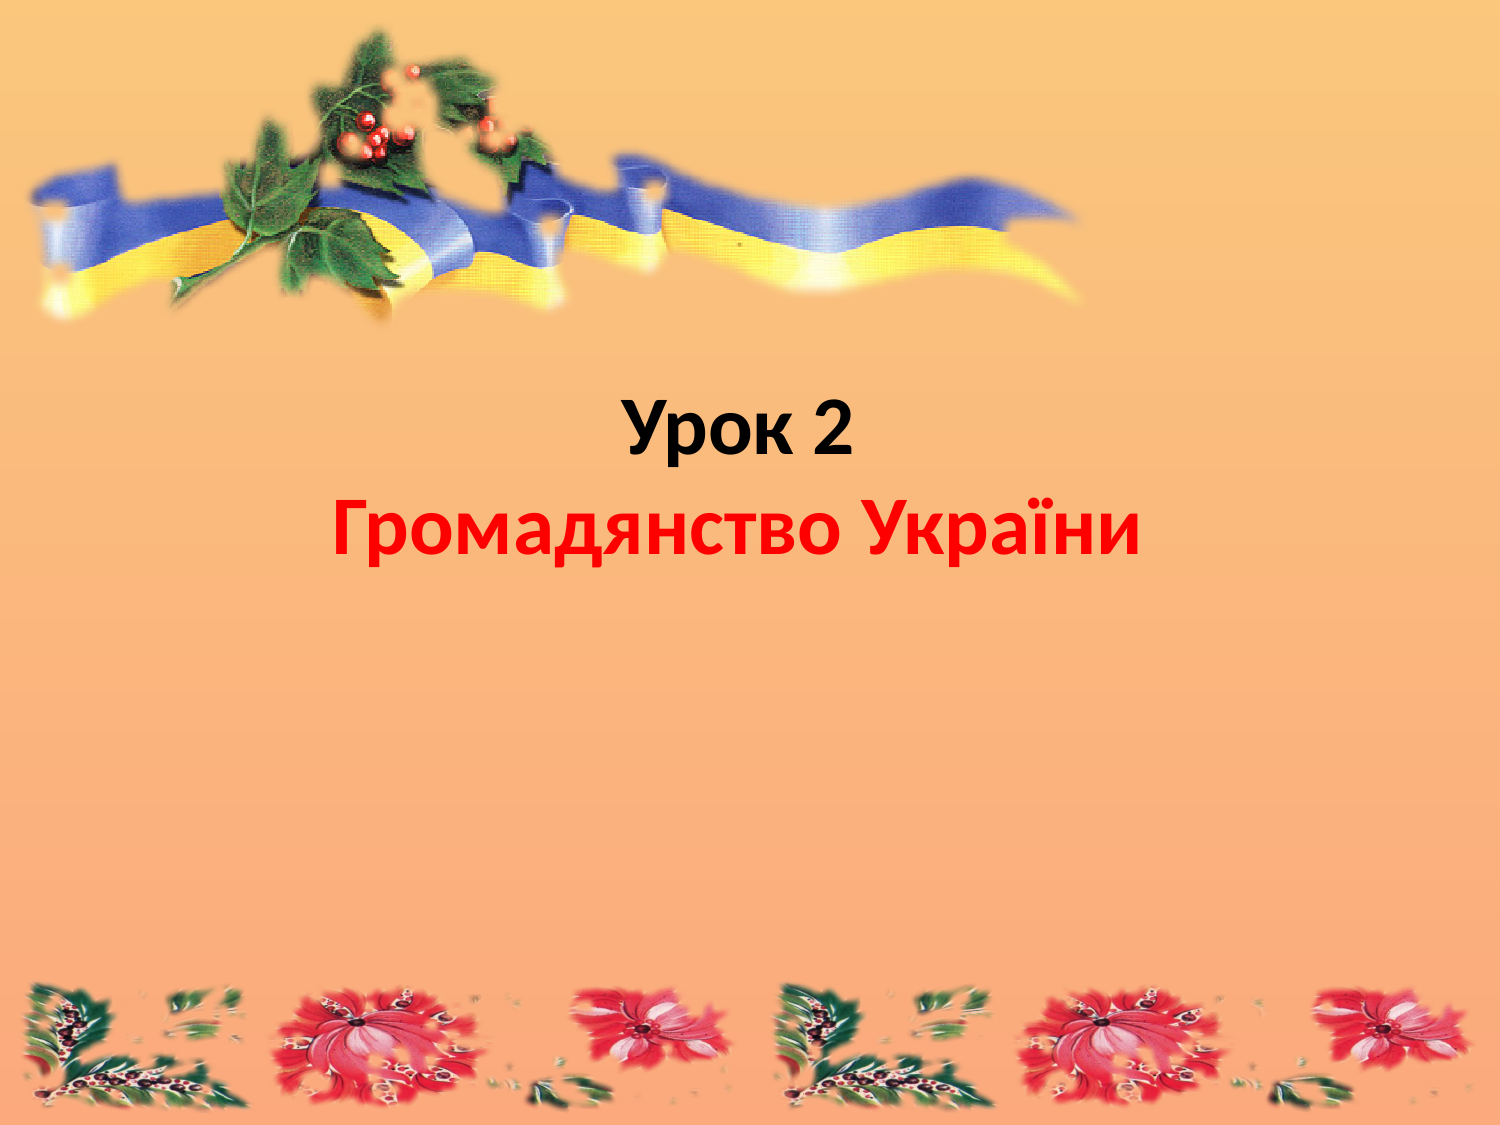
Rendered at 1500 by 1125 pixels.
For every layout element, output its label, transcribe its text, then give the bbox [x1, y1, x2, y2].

picture [8, 667, 1494, 1125]
picture [0, 0, 1149, 364]
title Урок 2 Громадянство України [128, 304, 1348, 739]
